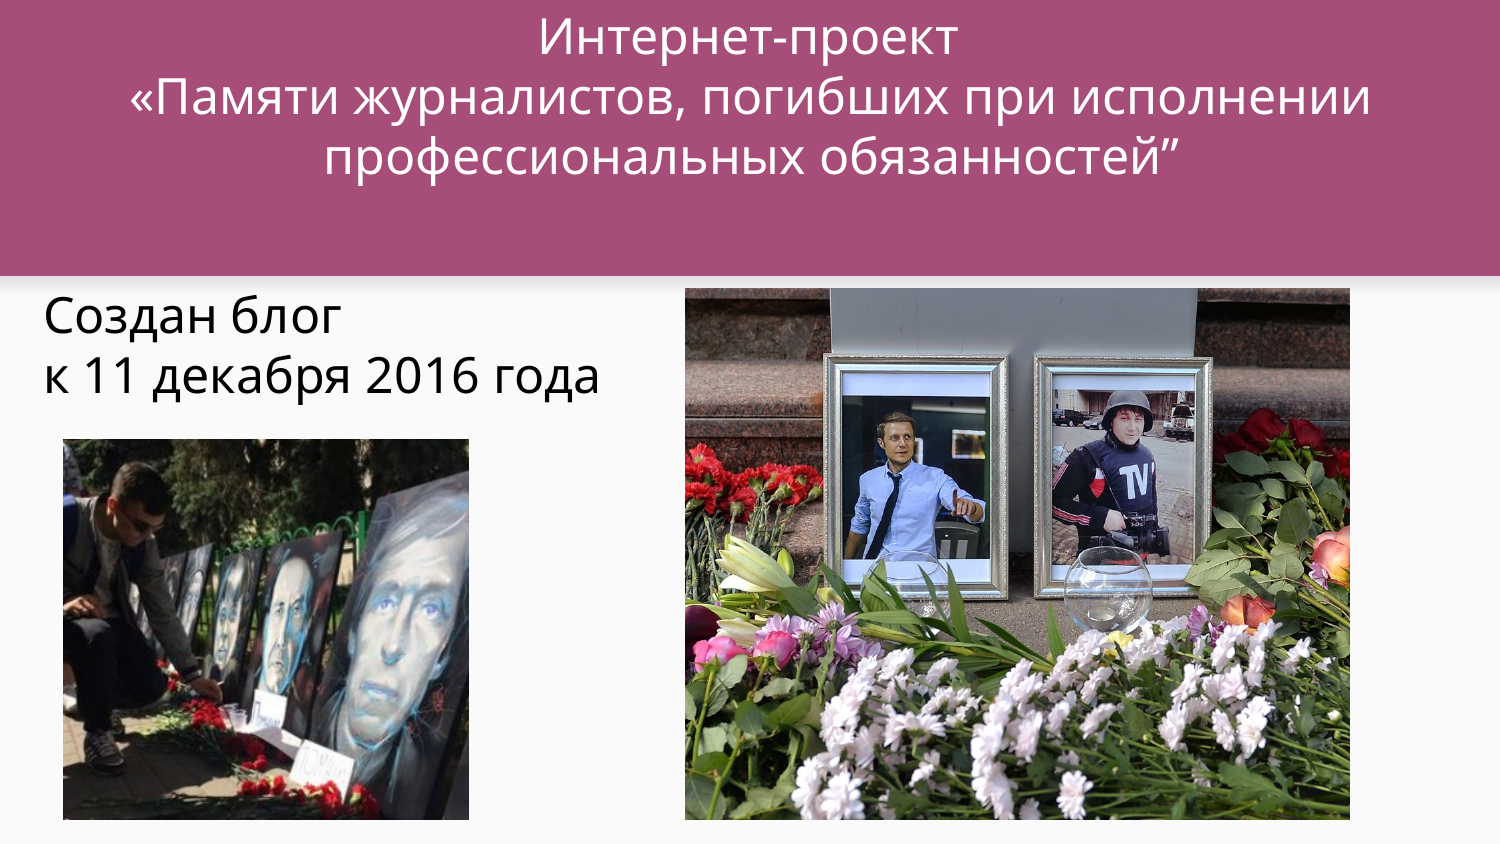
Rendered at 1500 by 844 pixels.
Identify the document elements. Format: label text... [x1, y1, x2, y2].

list Создан блог к 11 декабря 2016 года [28, 268, 686, 714]
title Интернет-проект «Памяти журналистов, погибших при исполнении профессиональных обязанностей” [77, 121, 1427, 280]
picture [63, 439, 470, 820]
picture [685, 288, 1350, 820]
